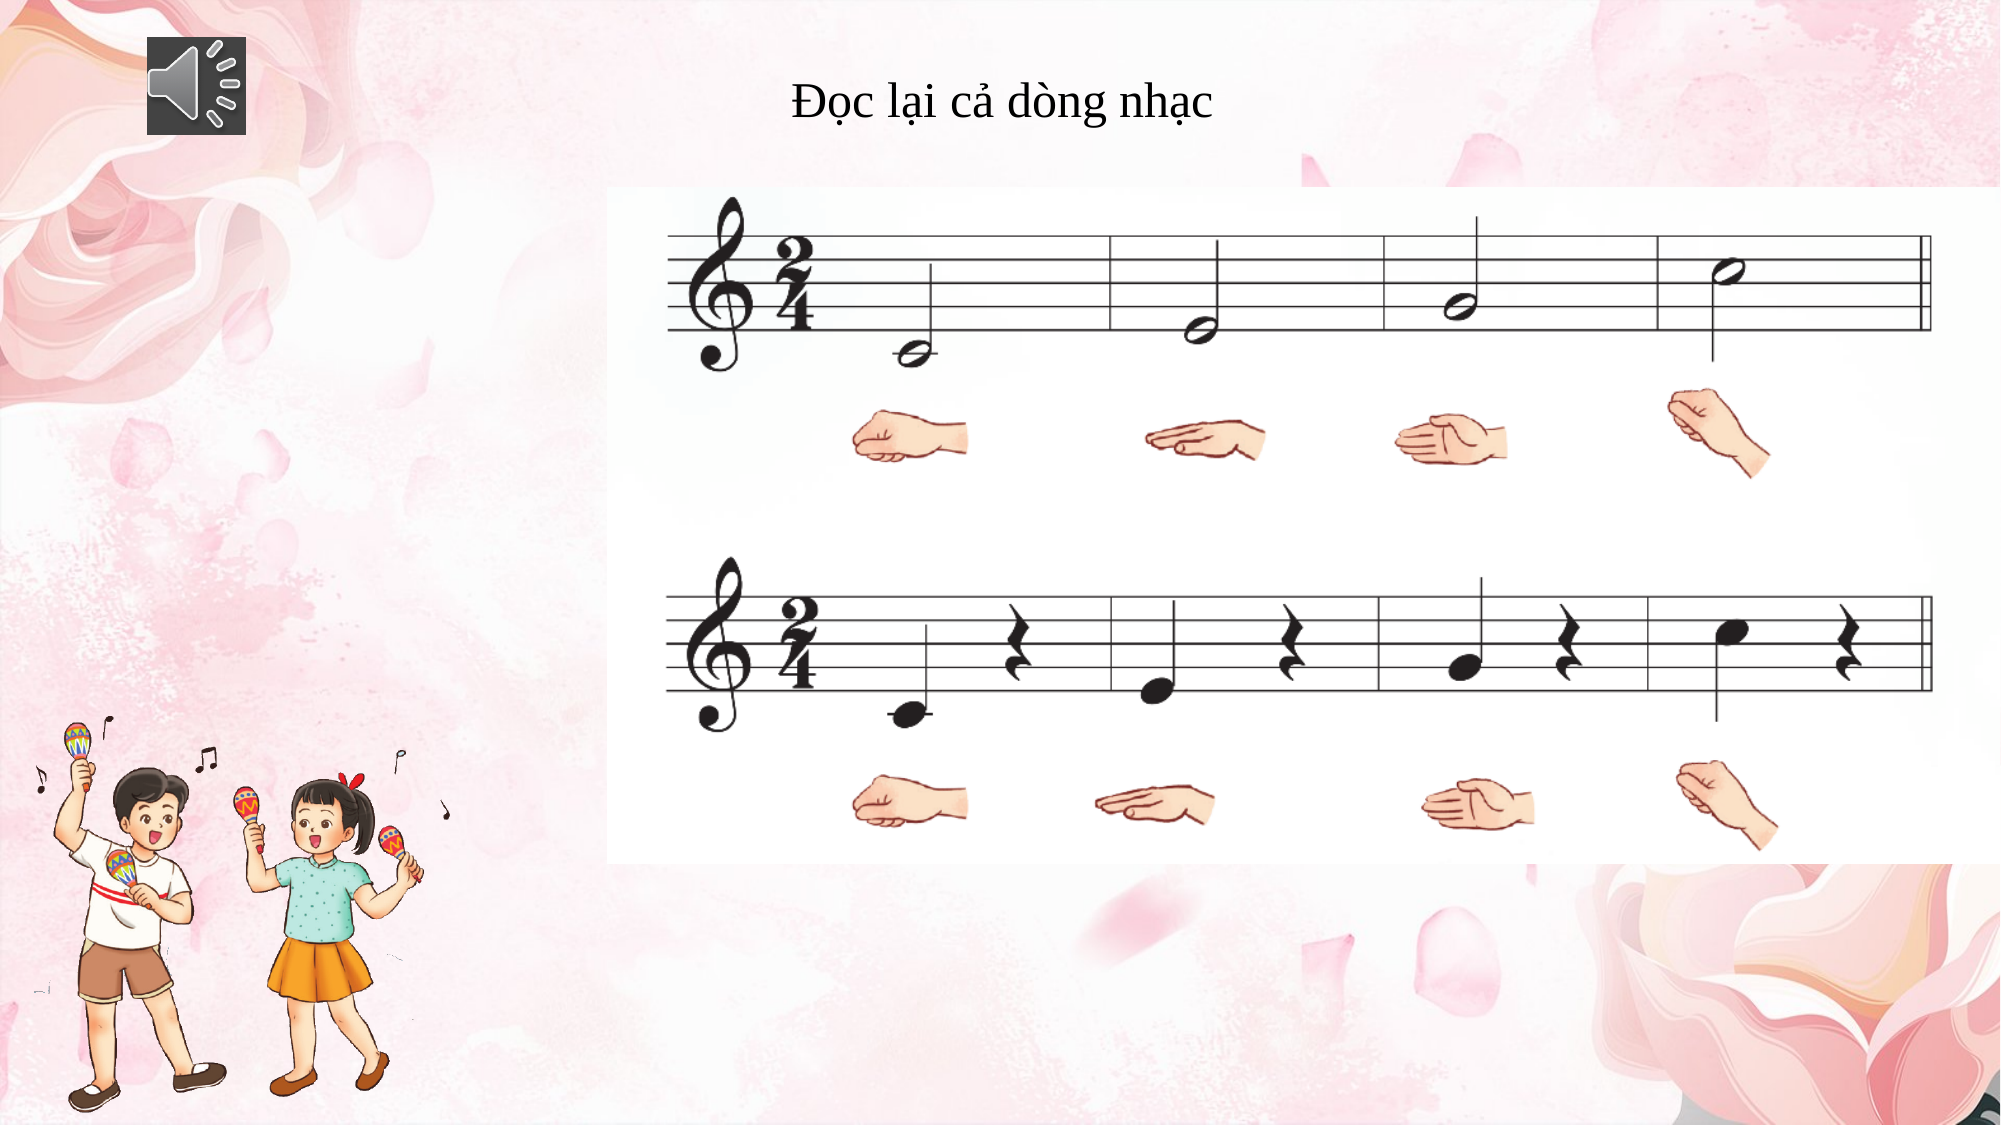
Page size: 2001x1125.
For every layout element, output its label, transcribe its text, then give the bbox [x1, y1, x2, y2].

picture [0, 0, 2001, 1125]
text_box Đọc lại cả dòng nhạc [777, 60, 1230, 136]
